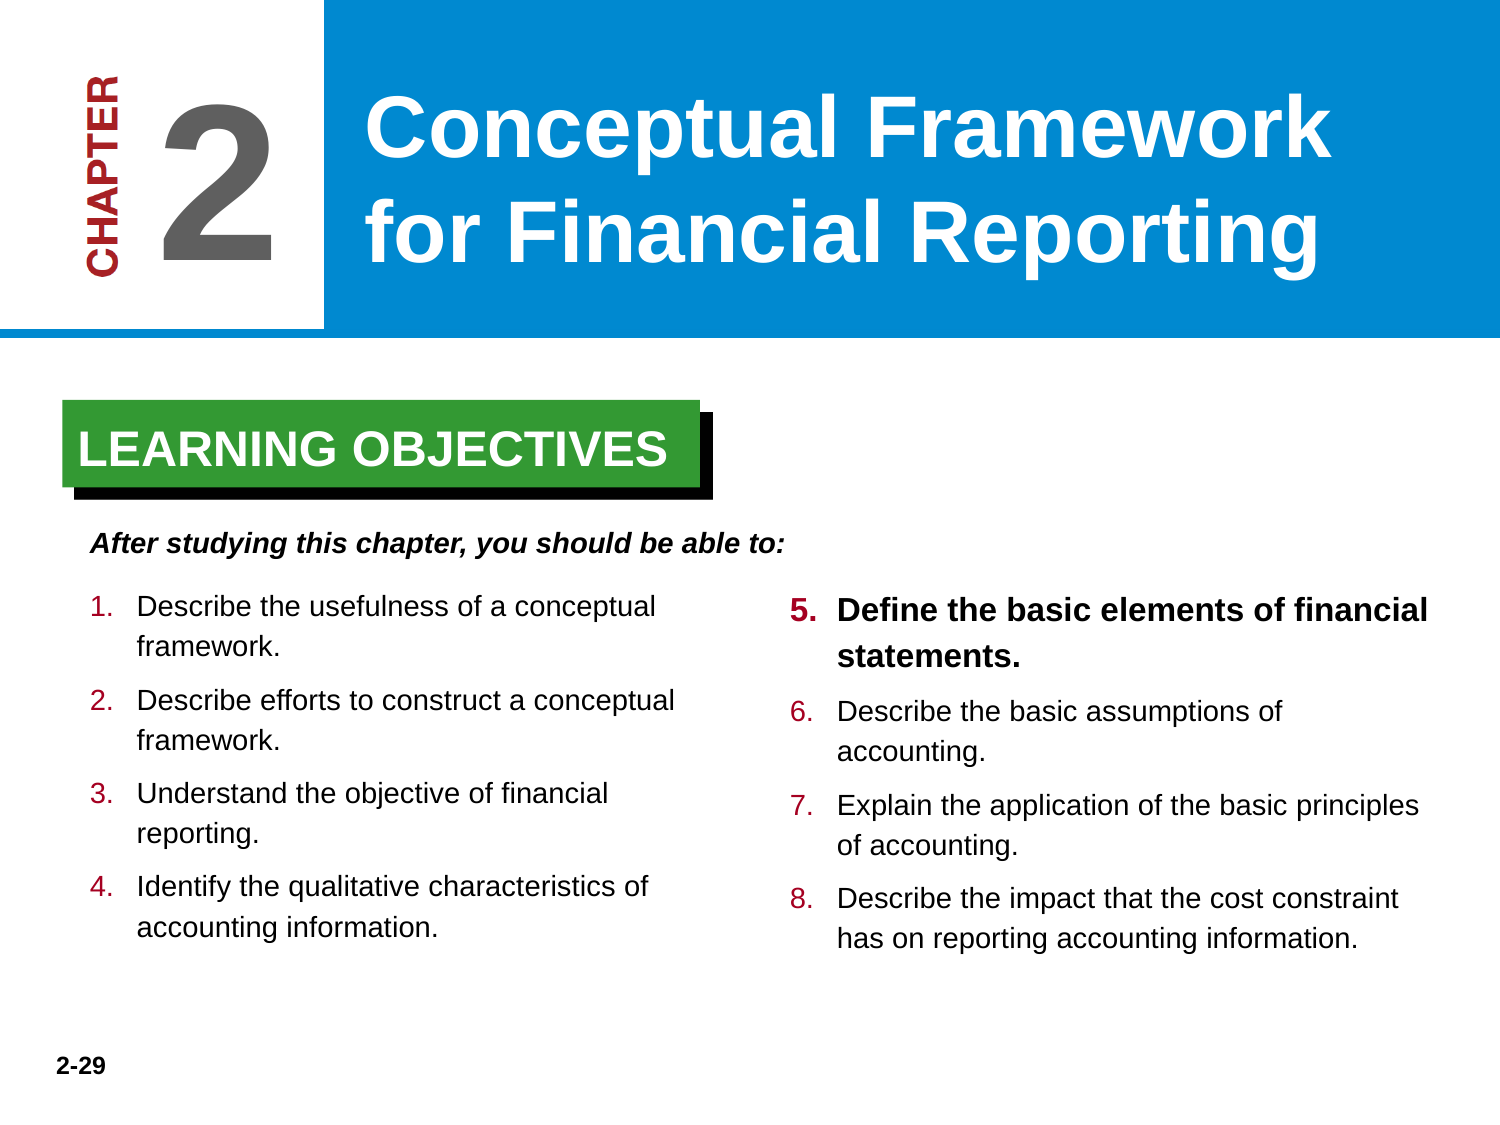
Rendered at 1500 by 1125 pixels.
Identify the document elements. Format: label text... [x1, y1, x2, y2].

picture [639, 110, 681, 175]
picture [487, 111, 528, 156]
picture [511, 202, 555, 261]
picture [587, 111, 628, 157]
picture [771, 111, 817, 157]
picture [1083, 111, 1124, 157]
picture [975, 216, 1016, 262]
text_box 2 [62, 29, 319, 313]
picture [794, 216, 805, 261]
picture [1255, 111, 1281, 156]
title LEARNING OBJECTIVES [61, 399, 701, 488]
picture [814, 216, 860, 262]
picture [639, 216, 685, 262]
picture [566, 216, 577, 261]
picture [794, 199, 805, 207]
picture [867, 199, 878, 261]
list Describe the usefulness of a conceptual framework. Describe efforts to construct a conceptual framework. Understand the objective of financial reporting. Identify the qualitative characteristics of accounting information. [75, 575, 750, 1075]
picture [1197, 216, 1208, 261]
picture [1290, 94, 1330, 156]
picture [1163, 205, 1189, 262]
picture [871, 97, 915, 156]
picture [453, 216, 479, 261]
picture [1133, 216, 1159, 261]
text_box Define the basic elements of financial statements. Describe the basic assumptions of accounting. Explain the application of the basic principles of accounting. Describe the impact that the cost constraint has on reporting accounting information. [774, 575, 1450, 1050]
picture [589, 216, 630, 261]
picture [924, 111, 950, 156]
picture [687, 100, 713, 157]
picture [1272, 215, 1315, 280]
picture [1221, 216, 1262, 261]
picture [1078, 216, 1123, 262]
picture [368, 96, 423, 157]
picture [432, 111, 477, 157]
picture [566, 199, 577, 207]
picture [691, 216, 732, 261]
picture [366, 199, 393, 261]
picture [955, 111, 1001, 157]
picture [914, 202, 967, 261]
picture [1027, 215, 1069, 280]
text_box After studying this chapter, you should be able to: [75, 512, 925, 568]
picture [397, 216, 442, 262]
picture [742, 216, 783, 262]
picture [1197, 199, 1208, 207]
picture [720, 111, 761, 157]
picture [74, 67, 127, 281]
picture [1200, 111, 1245, 157]
picture [1007, 111, 1073, 156]
picture [823, 94, 834, 156]
picture [1128, 111, 1194, 156]
picture [538, 111, 579, 157]
